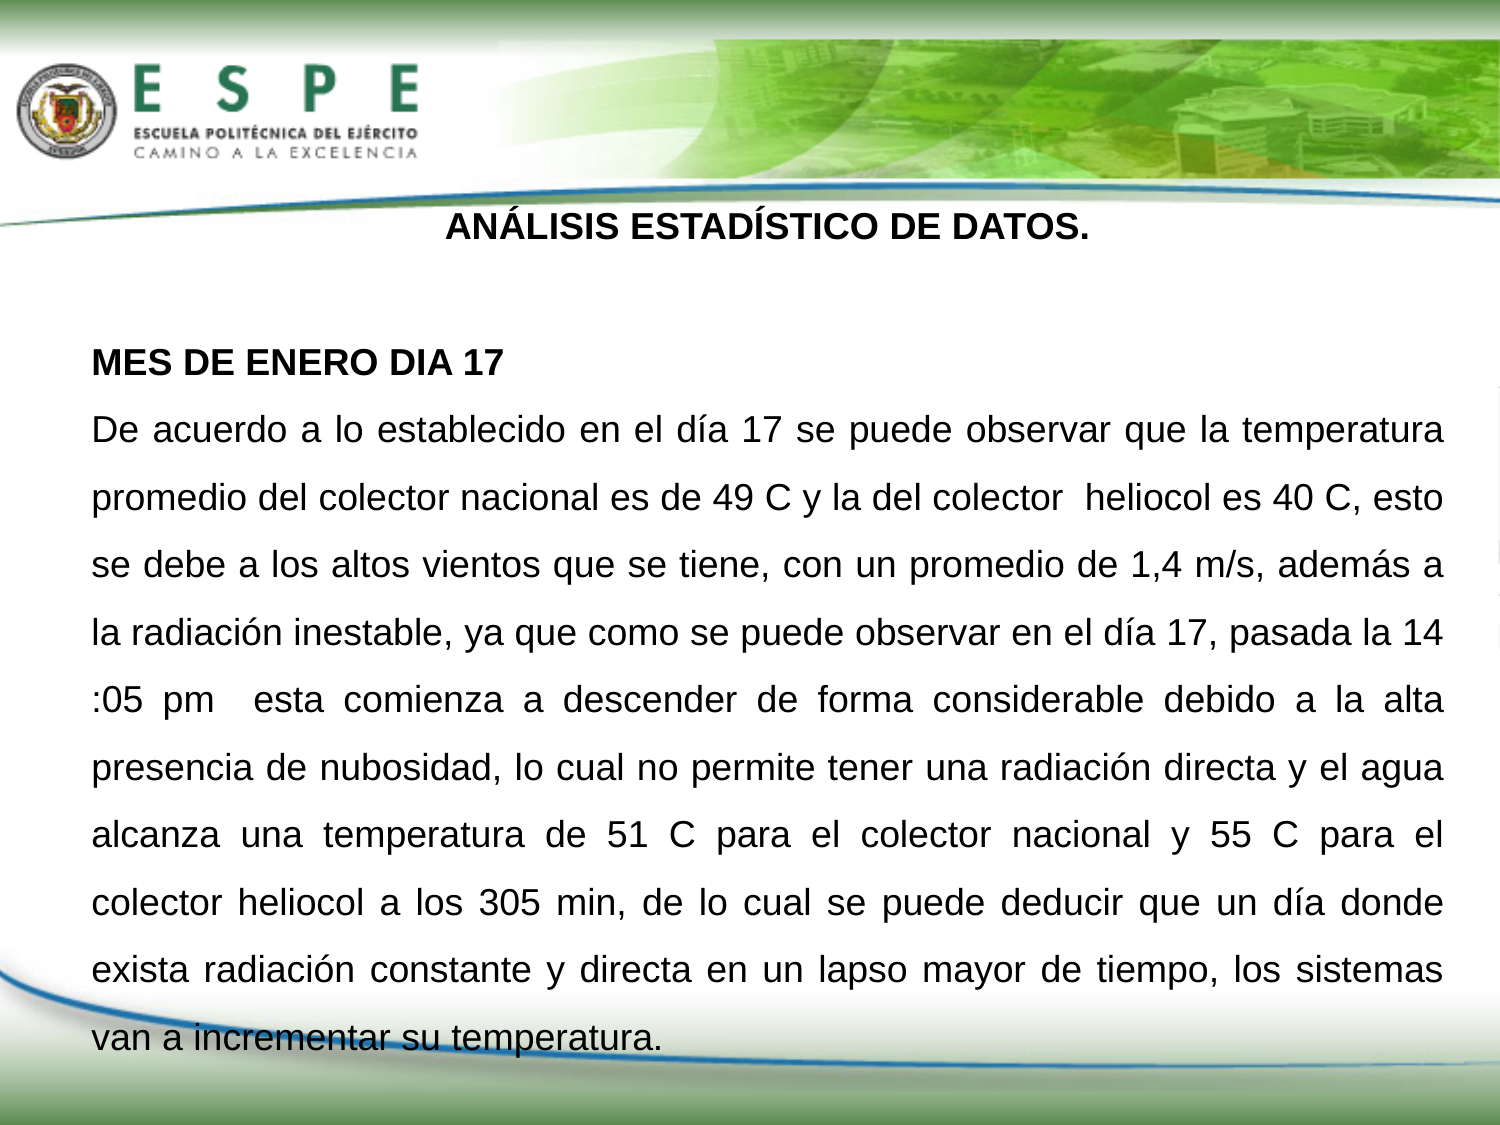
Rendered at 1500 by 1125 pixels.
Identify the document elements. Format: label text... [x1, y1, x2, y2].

text_box ANÁLISIS ESTADÍSTICO DE DATOS. MES DE ENERO DIA 17 De acuerdo a lo establecido en el día 17 se puede observar que la temperatura promedio del colector nacional es de 49 C y la del colector heliocol es 40 C, esto se debe a los altos vientos que se tiene, con un promedio de 1,4 m/s, además a la radiación inestable, ya que como se puede observar en el día 17, pasada la 14 :05 pm esta comienza a descender de forma considerable debido a la alta presencia de nubosidad, lo cual no permite tener una radiación directa y el agua alcanza una temperatura de 51 C para el colector nacional y 55 C para el colector heliocol a los 305 min, de lo cual se puede deducir que un día donde exista radiación constante y directa en un lapso mayor de tiempo, los sistemas van a incrementar su temperatura. [76, 172, 1459, 1125]
picture [0, 0, 1500, 1125]
